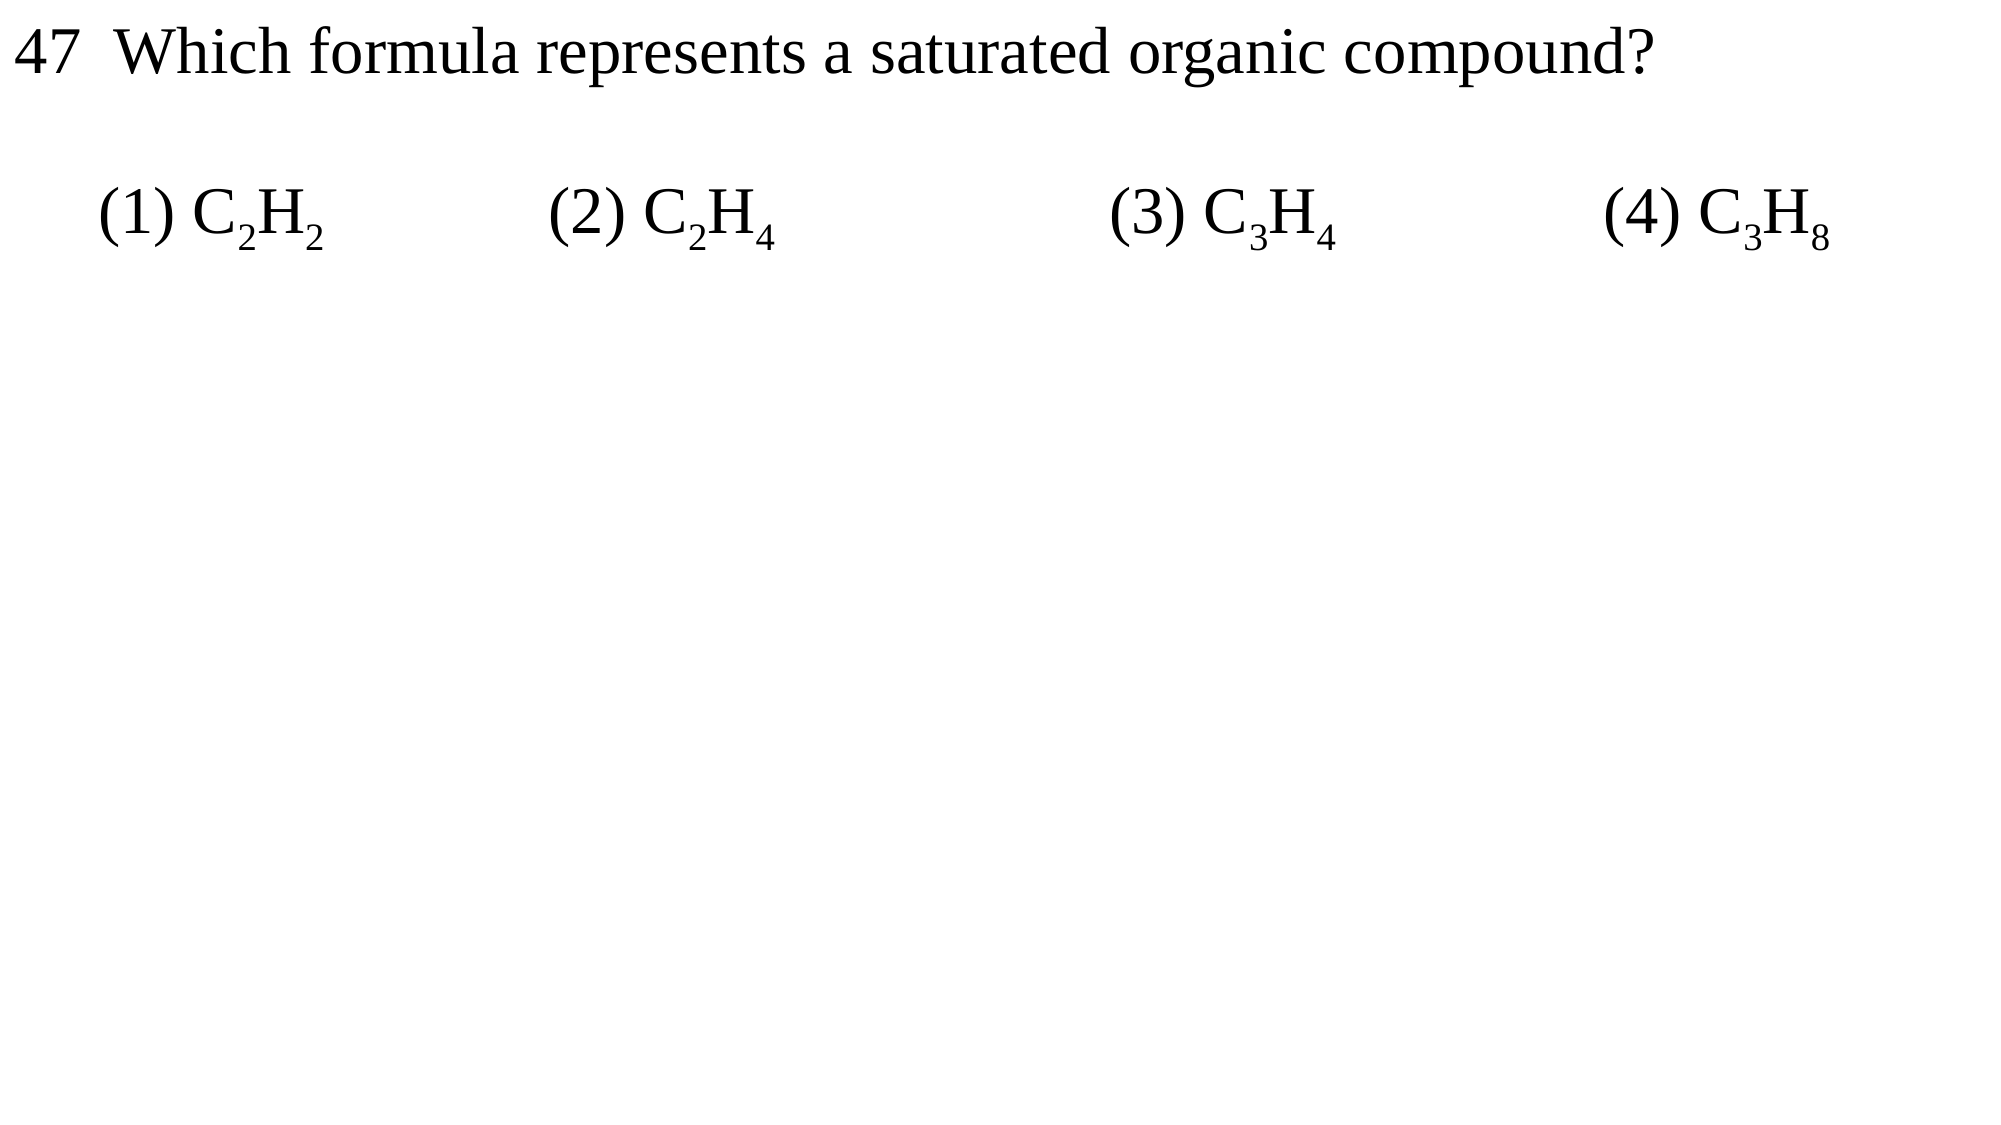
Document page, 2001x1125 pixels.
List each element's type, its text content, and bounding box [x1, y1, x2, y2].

text_box 47 Which formula represents a saturated organic compound? (1) C2H2 (2) C2H4 (3) C3H4 (4) C3H8 [0, 0, 2000, 266]
